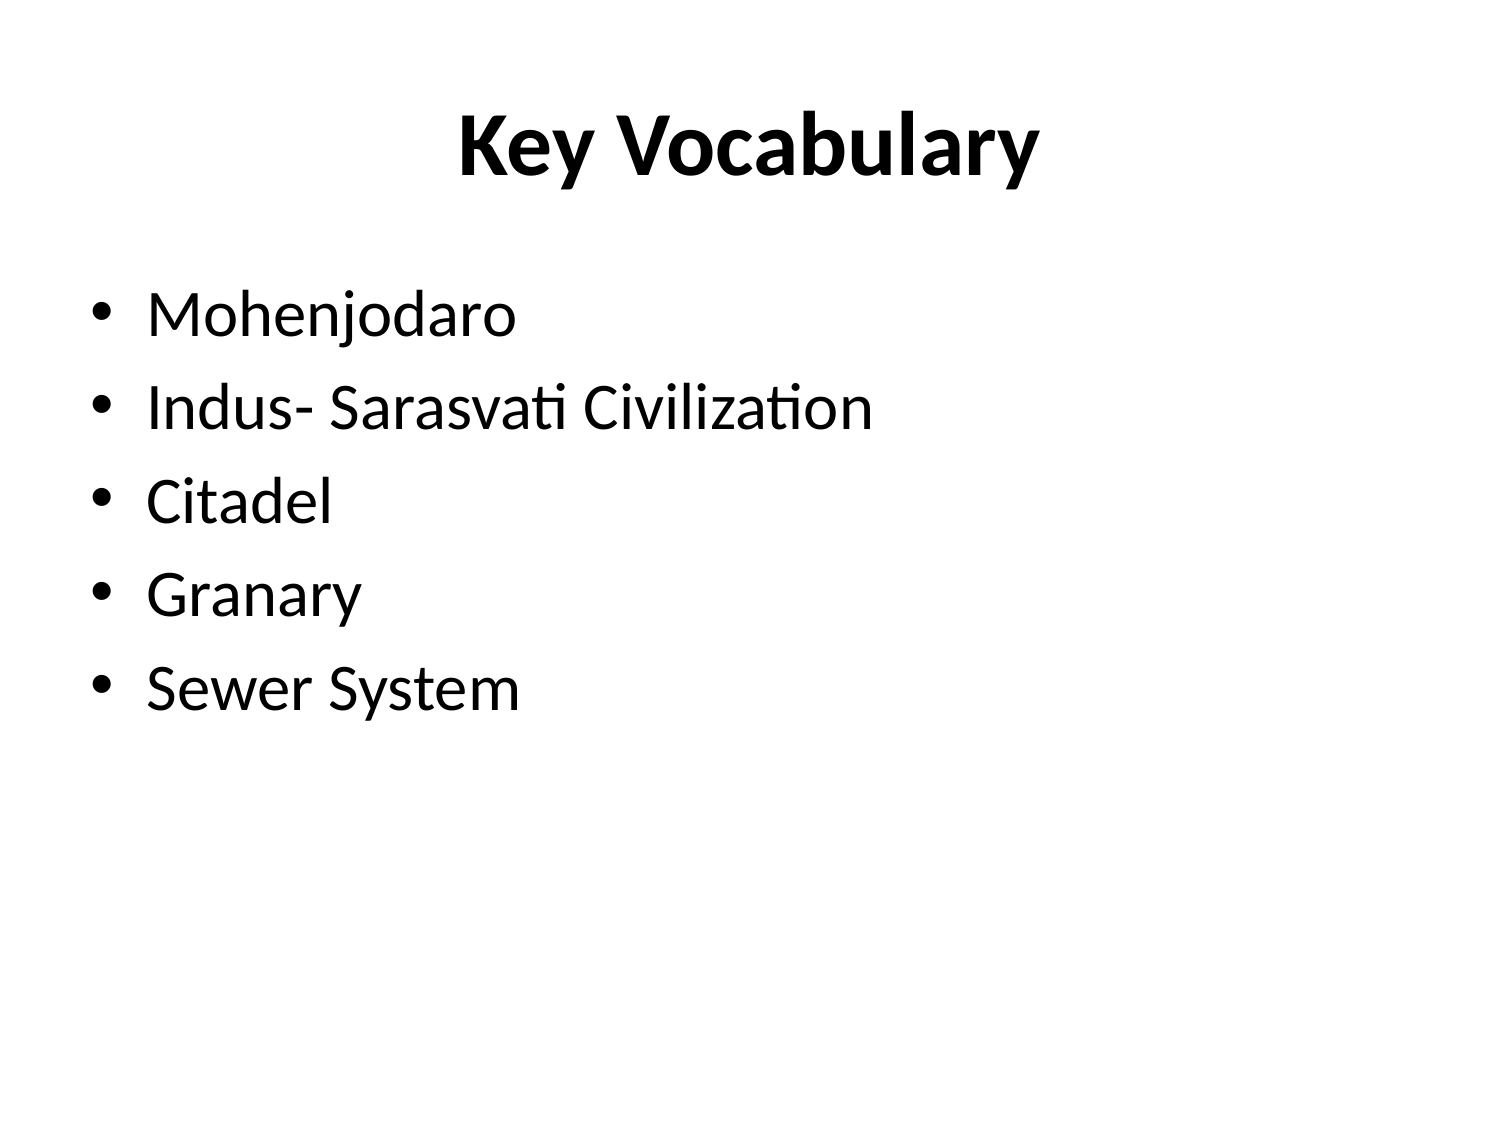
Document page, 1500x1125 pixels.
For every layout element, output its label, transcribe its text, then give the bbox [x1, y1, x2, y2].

title Key Vocabulary [75, 45, 1425, 233]
list Mohenjodaro Indus- Sarasvati Civilization Citadel Granary Sewer System [75, 262, 1425, 1005]
